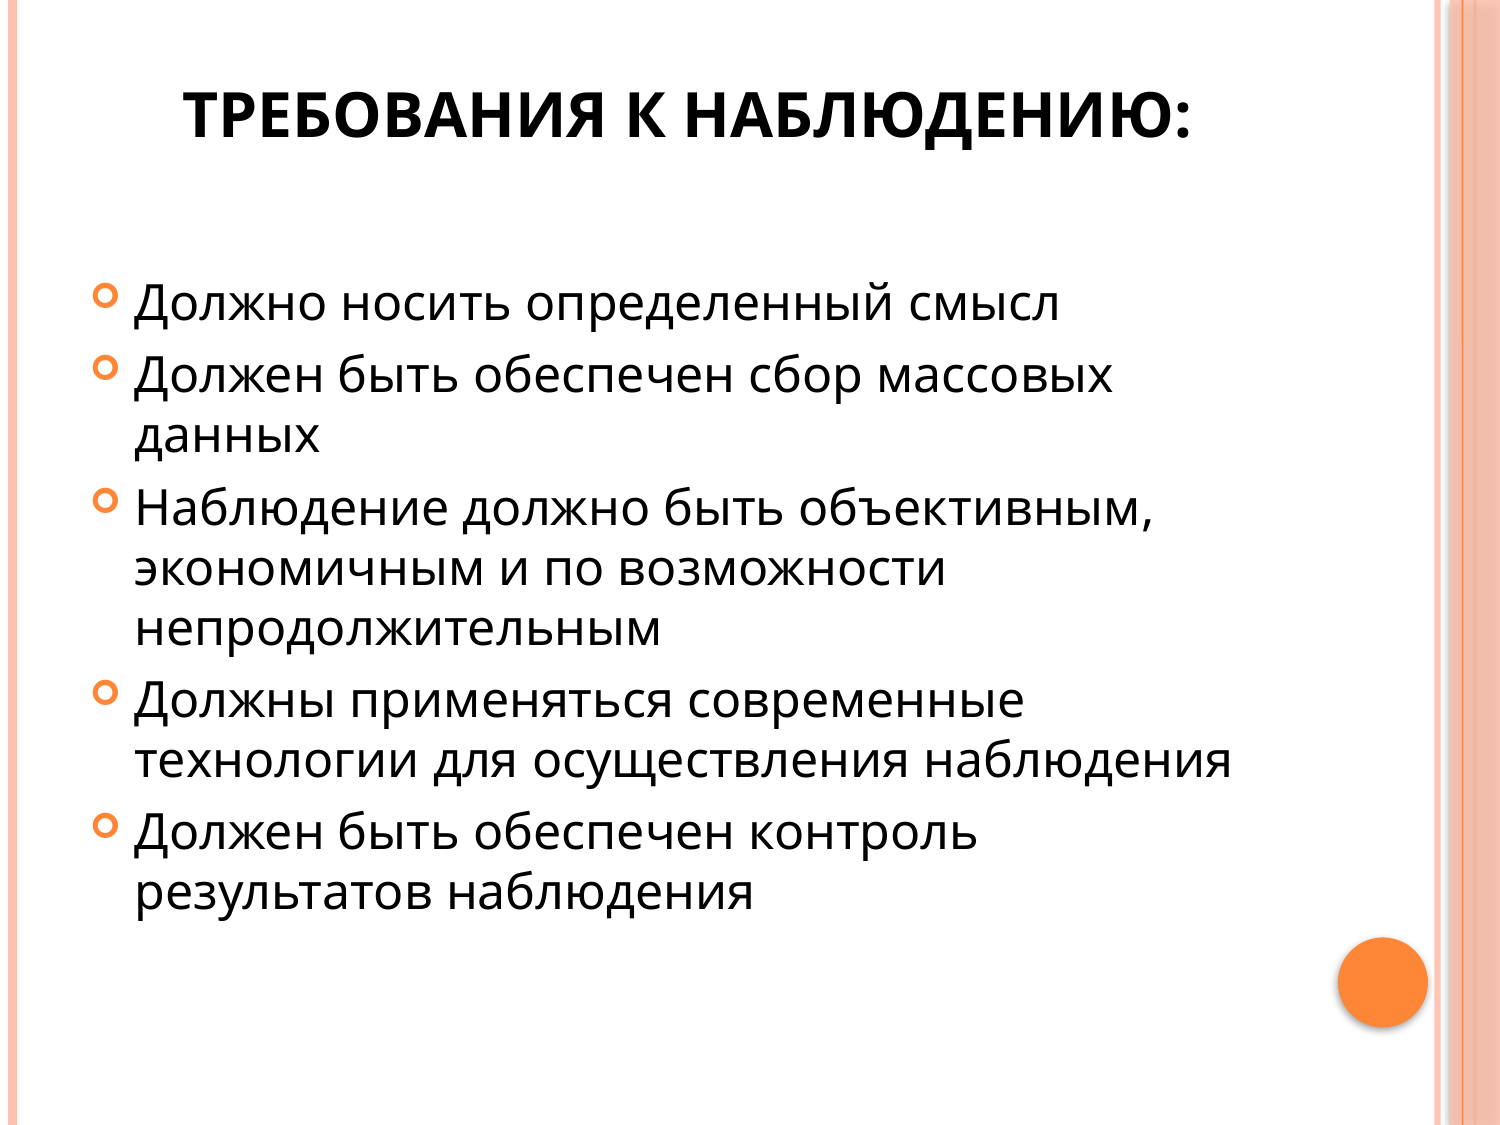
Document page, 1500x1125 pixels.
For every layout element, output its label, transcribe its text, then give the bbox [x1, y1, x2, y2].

title Требования к наблюдению: [75, 45, 1300, 233]
list Должно носить определенный смысл Должен быть обеспечен сбор массовых данных Наблюдение должно быть объективным, экономичным и по возможности непродолжительным Должны применяться современные технологии для осуществления наблюдения Должен быть обеспечен контроль результатов наблюдения [75, 262, 1300, 1062]
